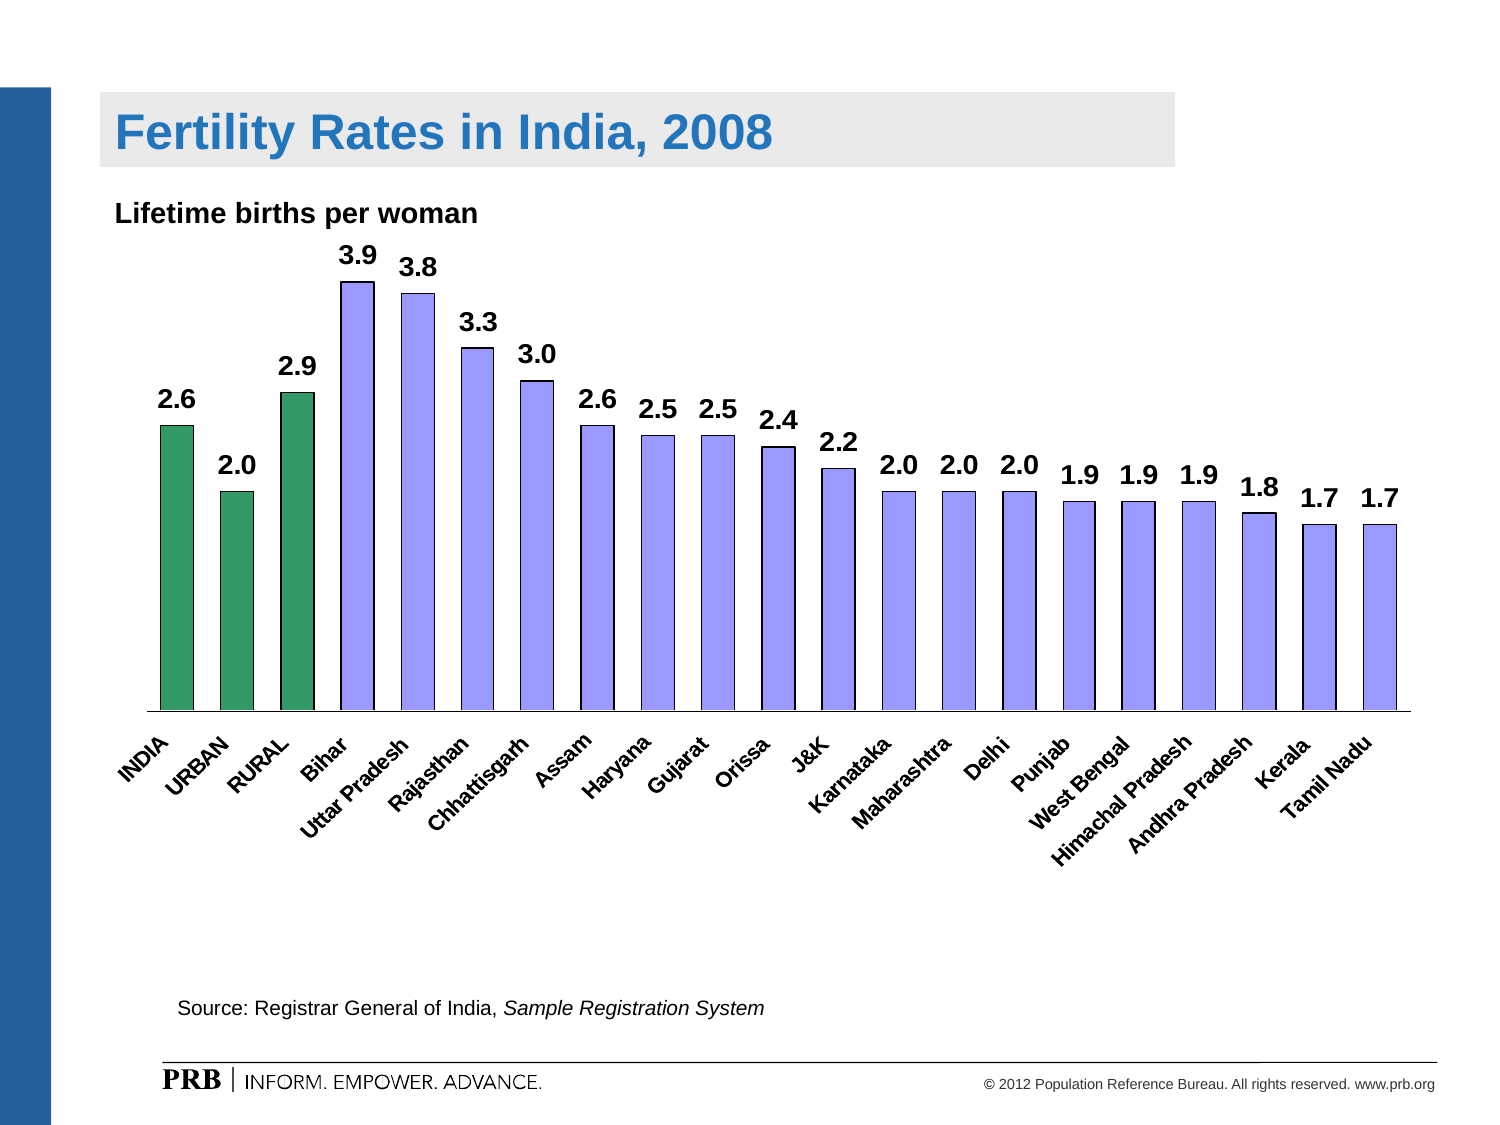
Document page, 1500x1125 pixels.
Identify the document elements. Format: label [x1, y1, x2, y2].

text_box [80, 91, 1440, 1029]
